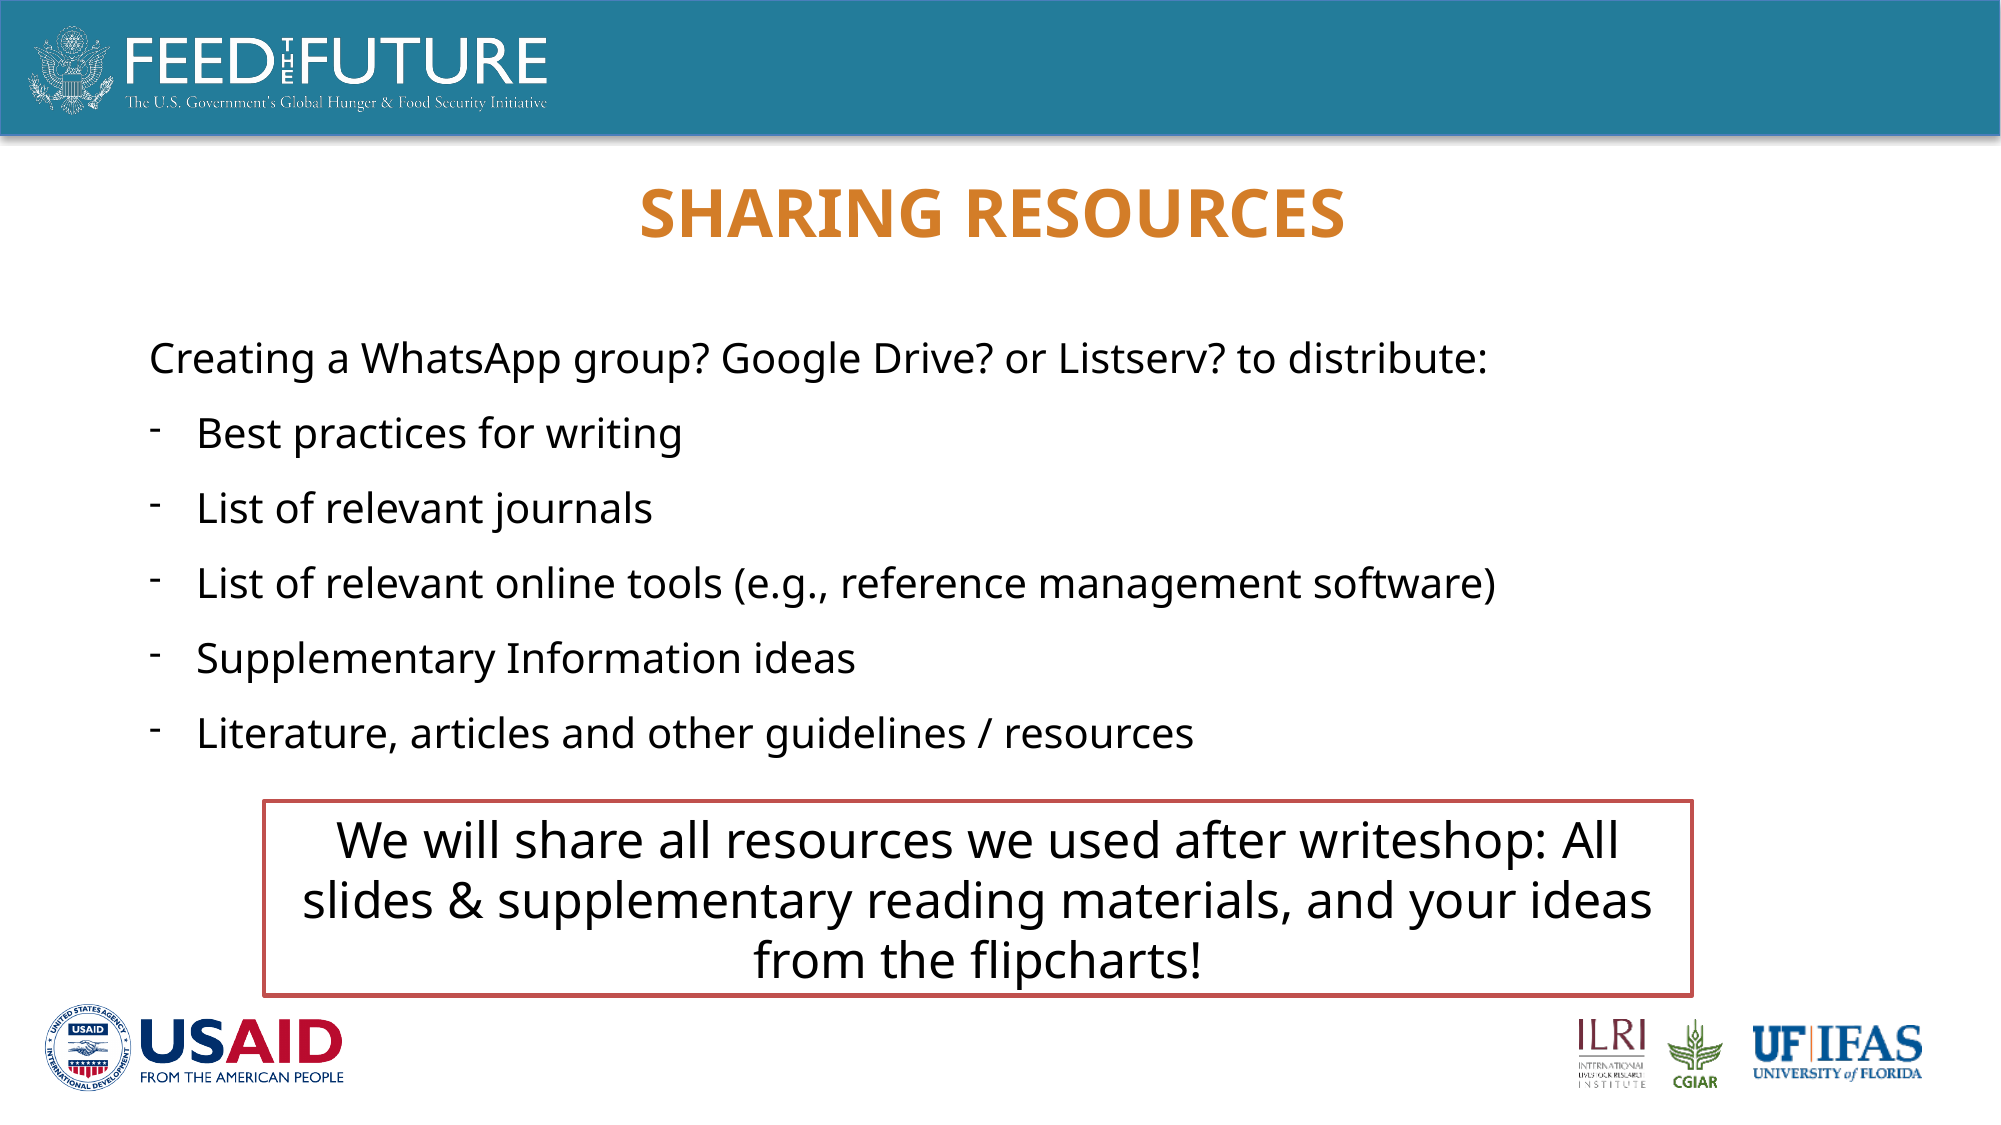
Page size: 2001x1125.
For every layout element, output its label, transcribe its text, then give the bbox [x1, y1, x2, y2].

text_box We will share all resources we used after writeshop: All slides & supplementary reading materials, and your ideas from the flipcharts! [262, 799, 1694, 998]
picture [1753, 1025, 1922, 1082]
picture [0, 975, 384, 1125]
title Sharing resources [93, 163, 1894, 261]
list Creating a WhatsApp group? Google Drive? or Listserv? to distribute: Best practices for writing List of relevant journals List of relevant online tools (e.g., reference management software) Supplementary Information ideas Literature, articles and other guidelines / resources [134, 324, 1906, 801]
picture [1579, 1019, 1723, 1088]
